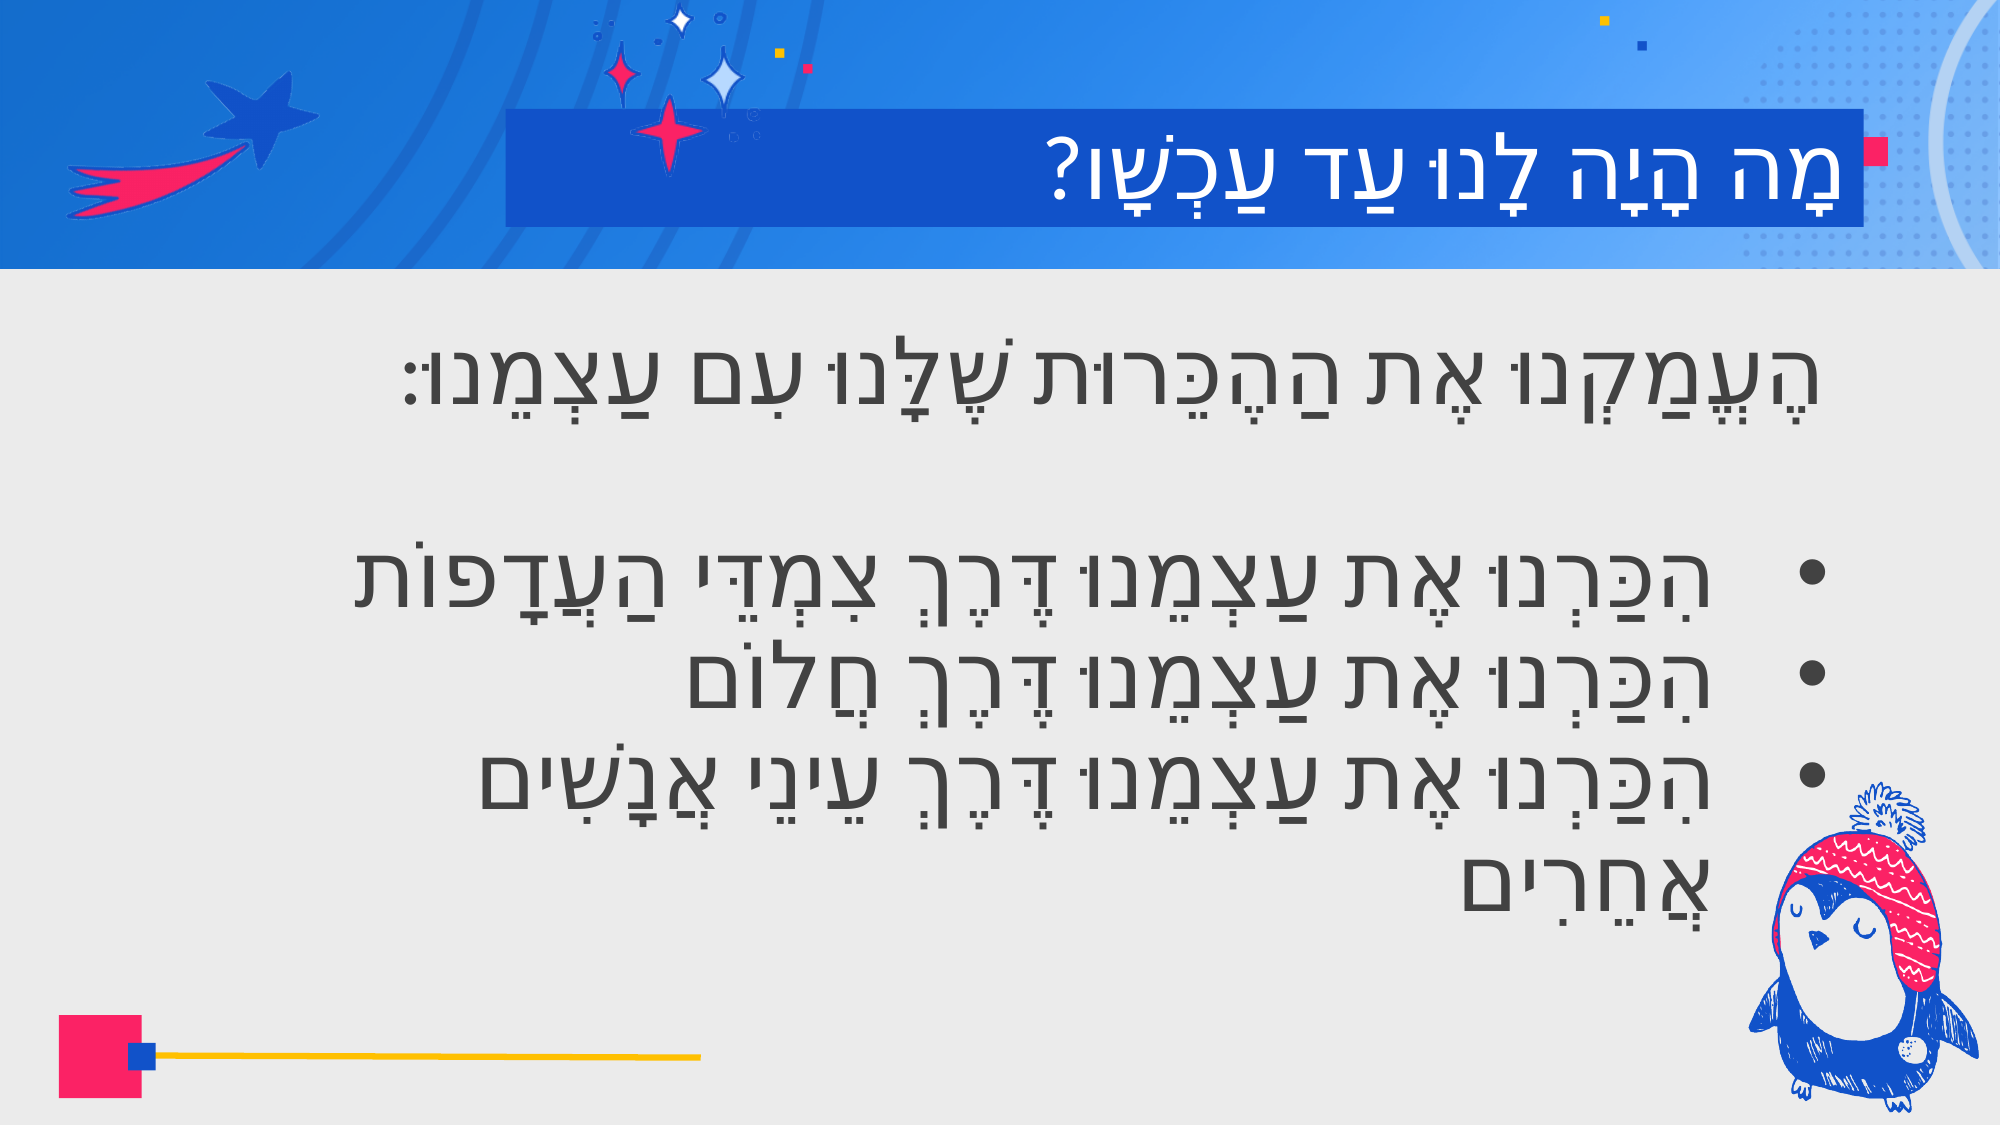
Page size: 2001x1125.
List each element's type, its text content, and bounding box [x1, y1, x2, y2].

picture [0, 0, 2000, 288]
title מָה הָיָה לָנוּ עַד עַכְשָׁו? [505, 108, 1864, 227]
list הֶעֱמַקְנוּ אֶת הַהֶכֵּרוּת שֶׁלָּנוּ עִם עַצְמֵנוּ: הִכַּרְנוּ אֶת עַצְמֵנוּ דֶּרֶךְ צִמְדֵּי הַעֲדָפוֹת הִכַּרְנוּ אֶת עַצְמֵנוּ דֶּרֶךְ חֲלוֹם הִכַּרְנוּ אֶת עַצְמֵנוּ דֶּרֶךְ עֵינֵי אֲנָשִׁים אֲחֵרִים [274, 316, 1845, 948]
picture [1748, 781, 1979, 1113]
